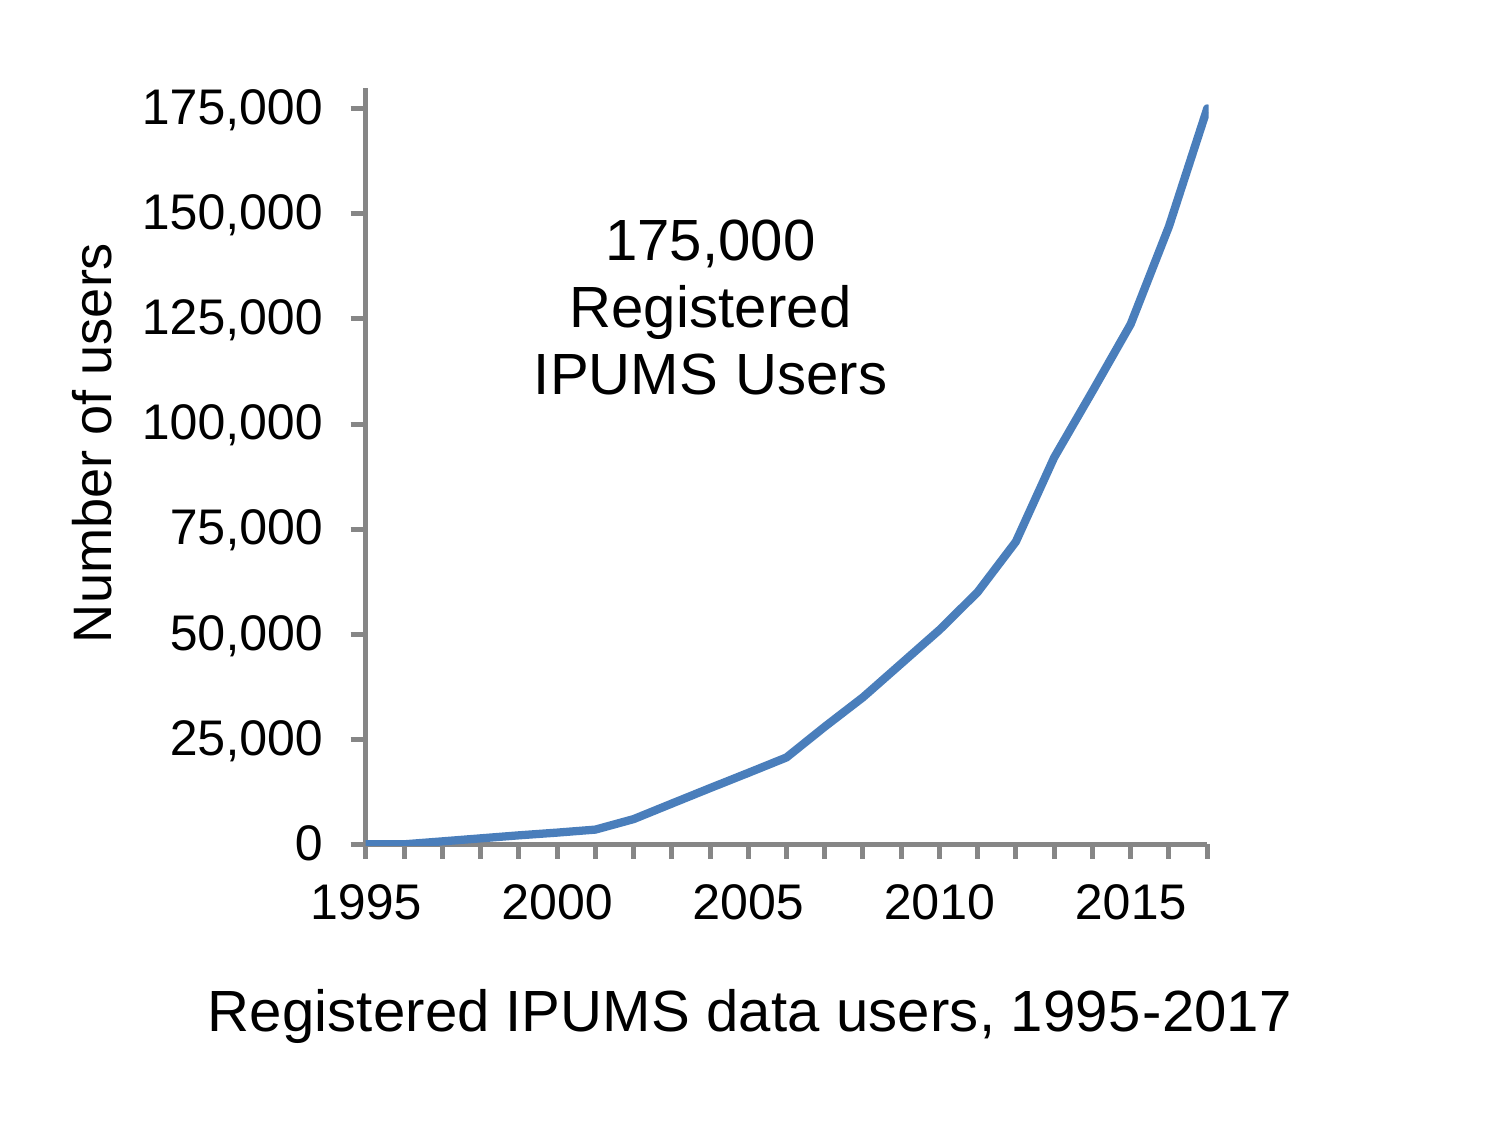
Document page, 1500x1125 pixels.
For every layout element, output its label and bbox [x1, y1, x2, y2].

picture [38, 46, 1462, 1079]
